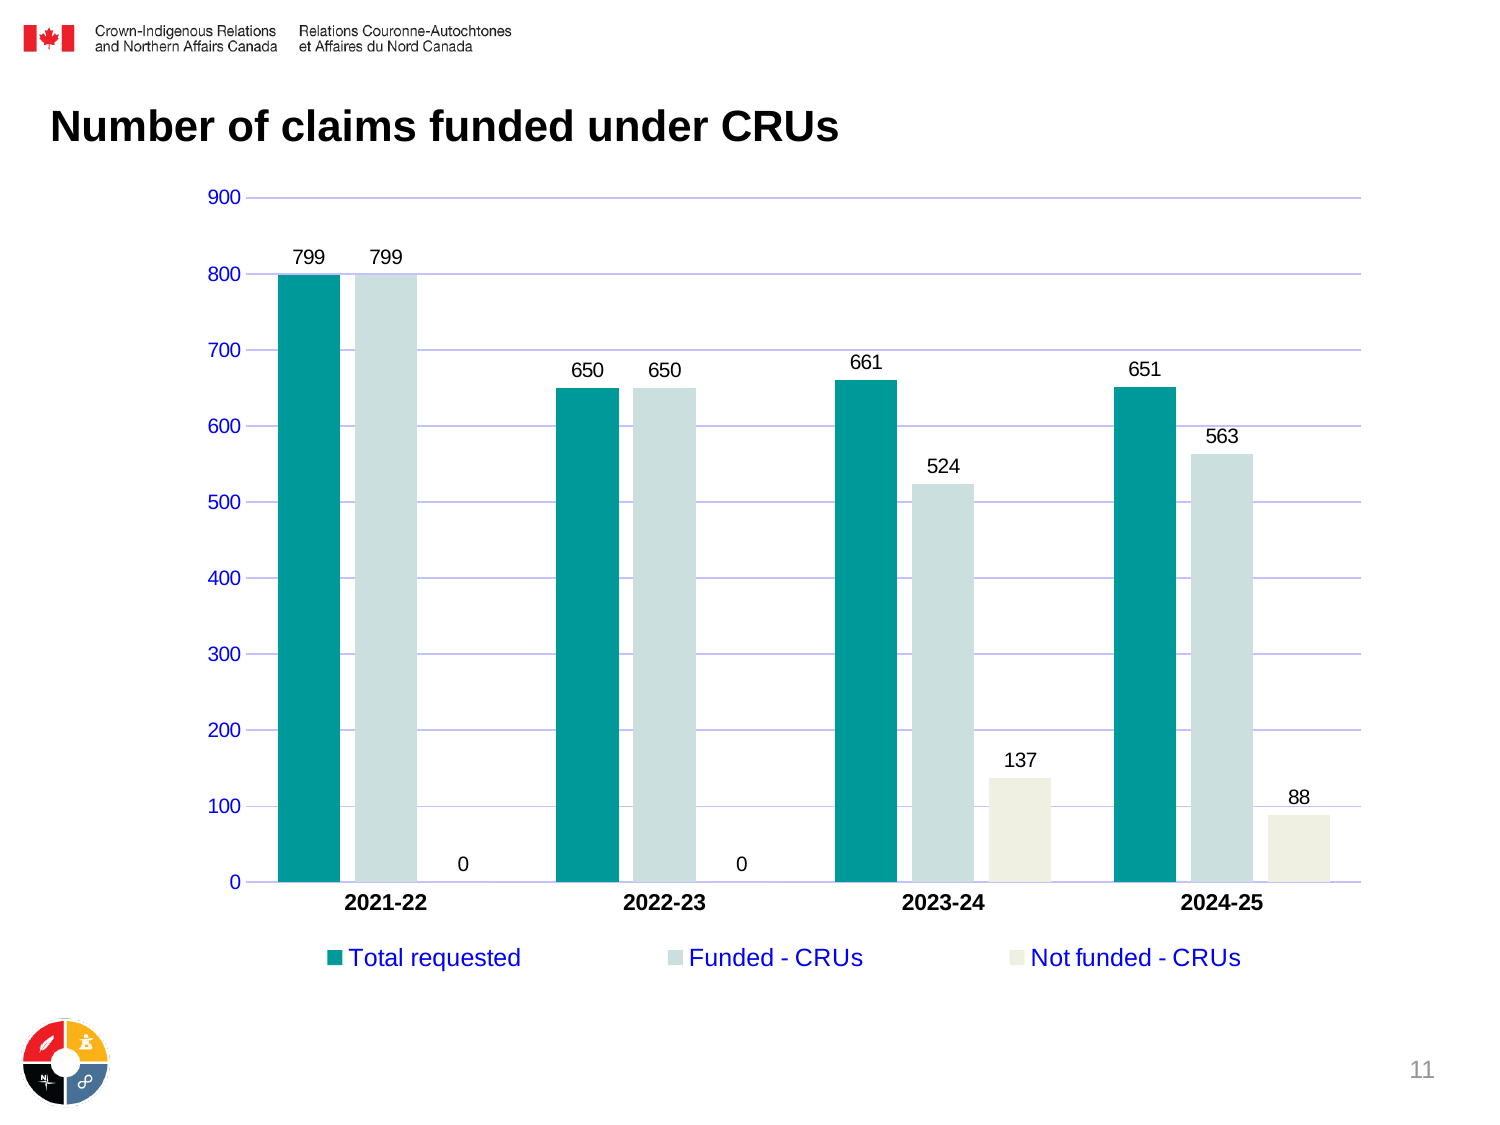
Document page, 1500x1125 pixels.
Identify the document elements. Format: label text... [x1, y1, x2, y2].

picture [13, 1012, 116, 1114]
chart [168, 174, 1408, 1001]
slide_number 11 [1325, 1050, 1450, 1100]
title Number of claims funded under CRUs [50, 99, 1463, 150]
picture [21, 22, 517, 55]
